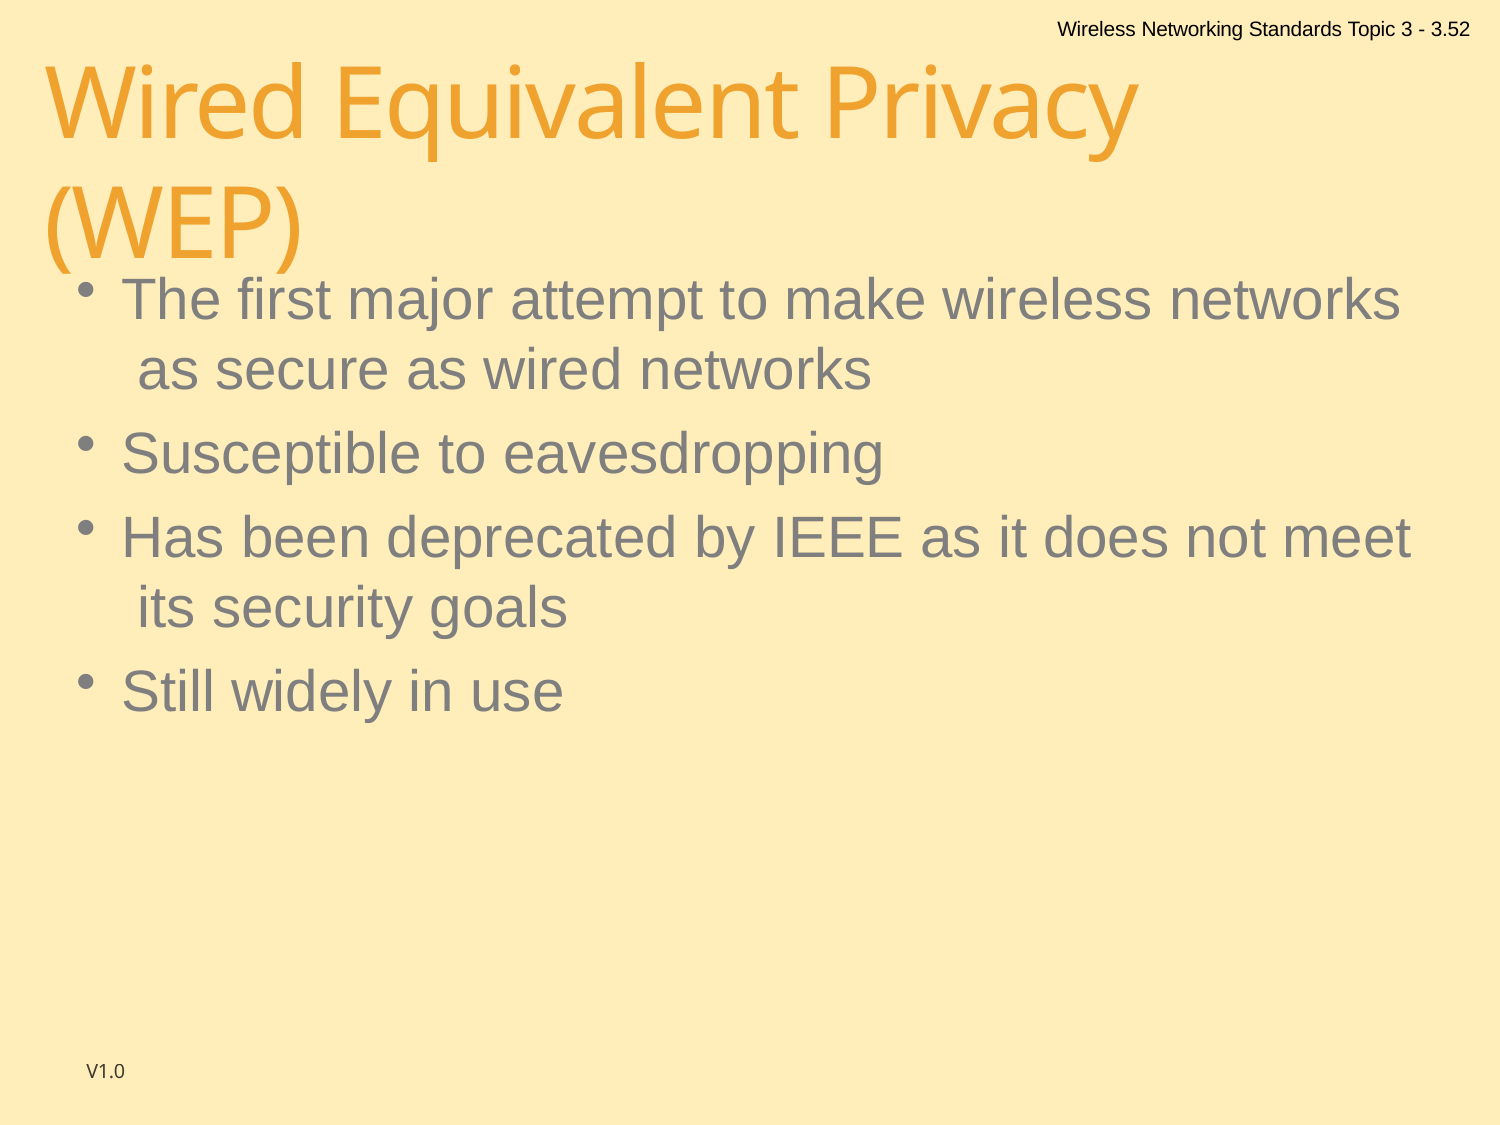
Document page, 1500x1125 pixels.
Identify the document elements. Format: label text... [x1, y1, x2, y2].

slide_number V1.0 [84, 744, 591, 1125]
text_box Wireless Networking Standards Topic 3 - 3.52 [1055, 13, 1488, 41]
text_box The first major attempt to make wireless networks as secure as wired networks Susceptible to eavesdropping Has been deprecated by IEEE as it does not meet its security goals Still widely in use [74, 259, 1418, 724]
title Wired Equivalent Privacy (WEP) [42, 36, 1362, 279]
